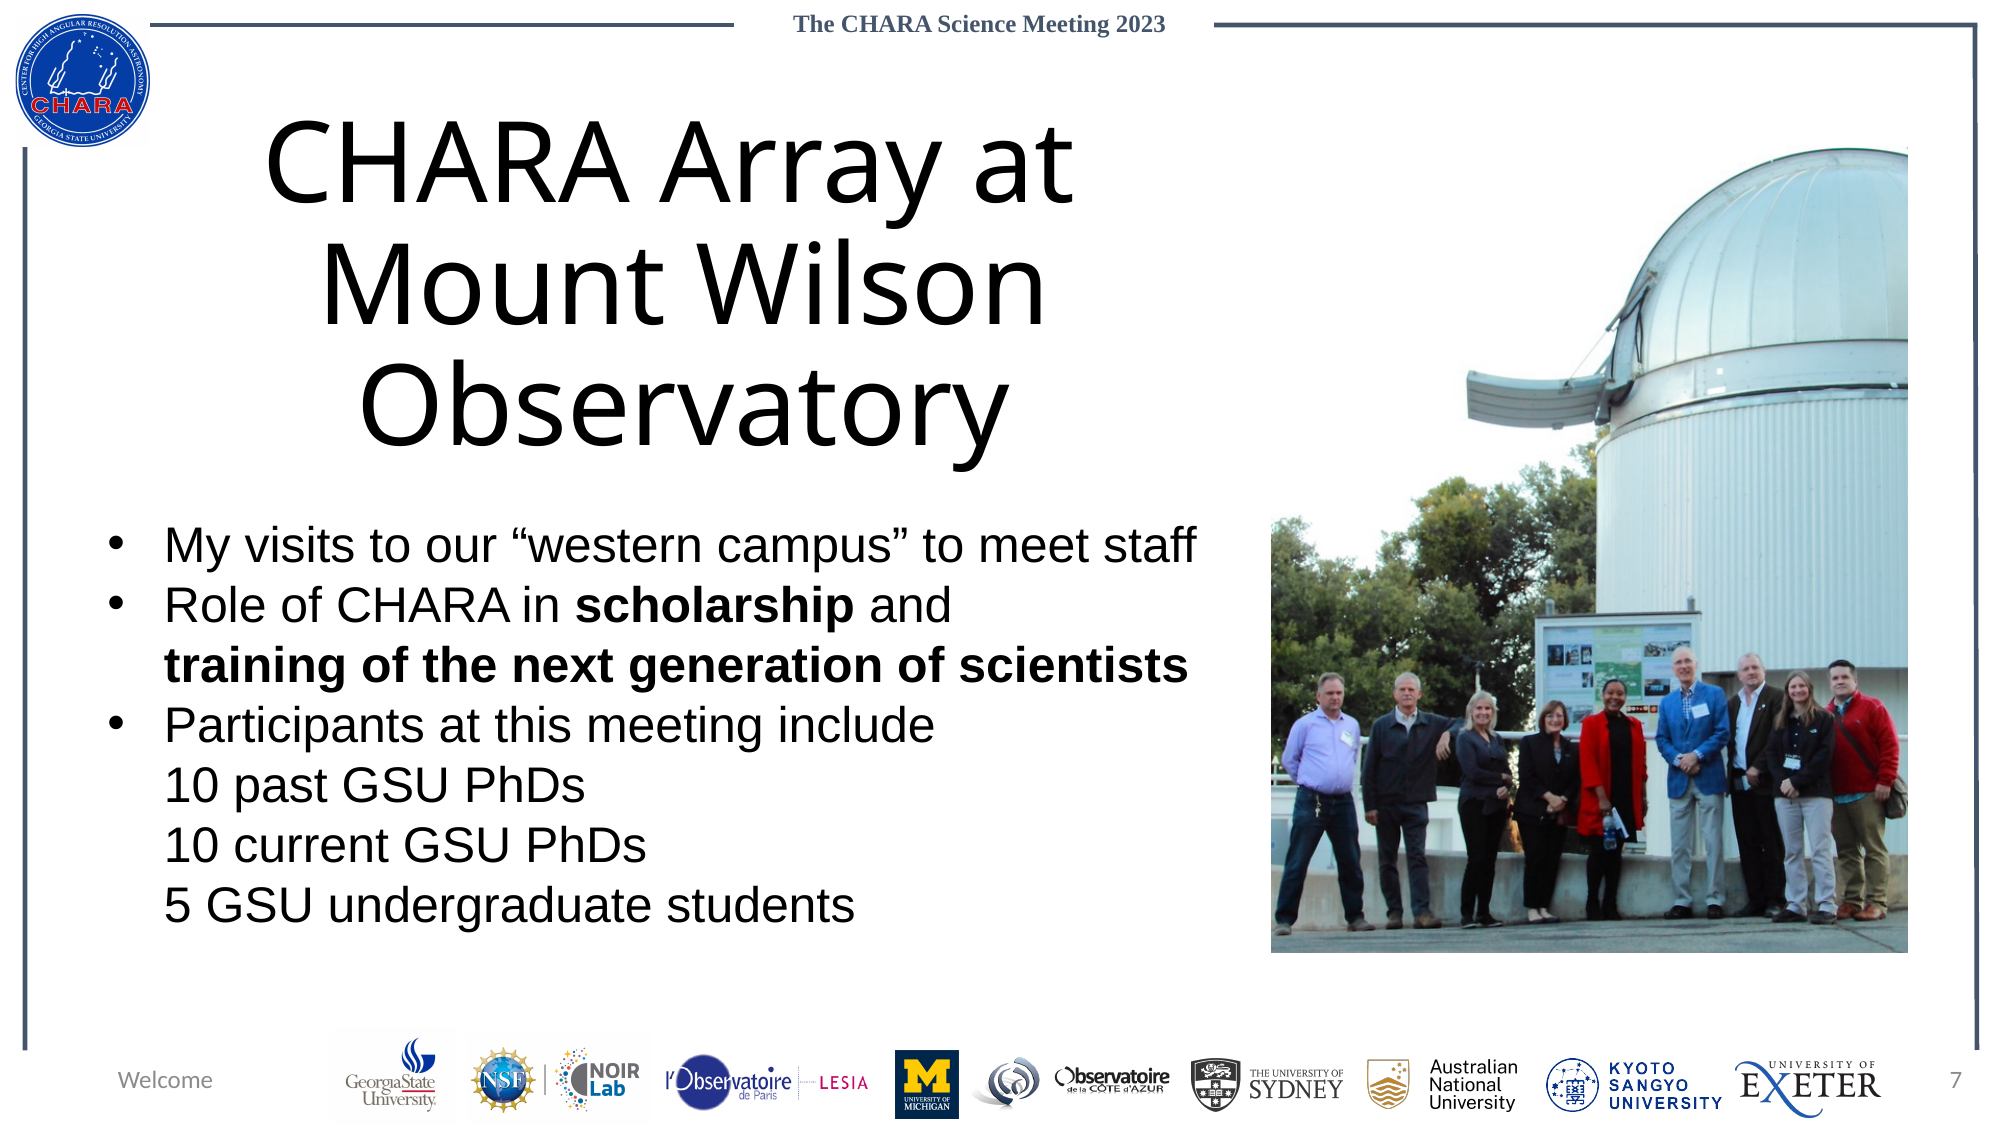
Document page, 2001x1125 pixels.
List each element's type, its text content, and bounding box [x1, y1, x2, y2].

picture [1367, 1059, 1517, 1112]
picture [1191, 1058, 1343, 1112]
picture [466, 1034, 652, 1125]
picture [658, 1052, 873, 1113]
picture [1733, 1059, 1883, 1120]
picture [329, 1027, 456, 1125]
footer Welcome [15, 1049, 316, 1109]
picture [1546, 1058, 1722, 1112]
picture [966, 1052, 1177, 1116]
subtitle My visits to our “western campus” to meet staff Role of CHARA in scholarship and training of the next generation of scientists Participants at this meeting include 10 past GSU PhDs 10 current GSU PhDs 5 GSU undergraduate students [92, 504, 1244, 994]
picture [895, 1050, 959, 1119]
slide_number 7 [1907, 1049, 1978, 1109]
picture [1271, 98, 1908, 953]
title CHARA Array at Mount Wilson Observatory [165, 61, 1202, 478]
picture [15, 14, 150, 147]
